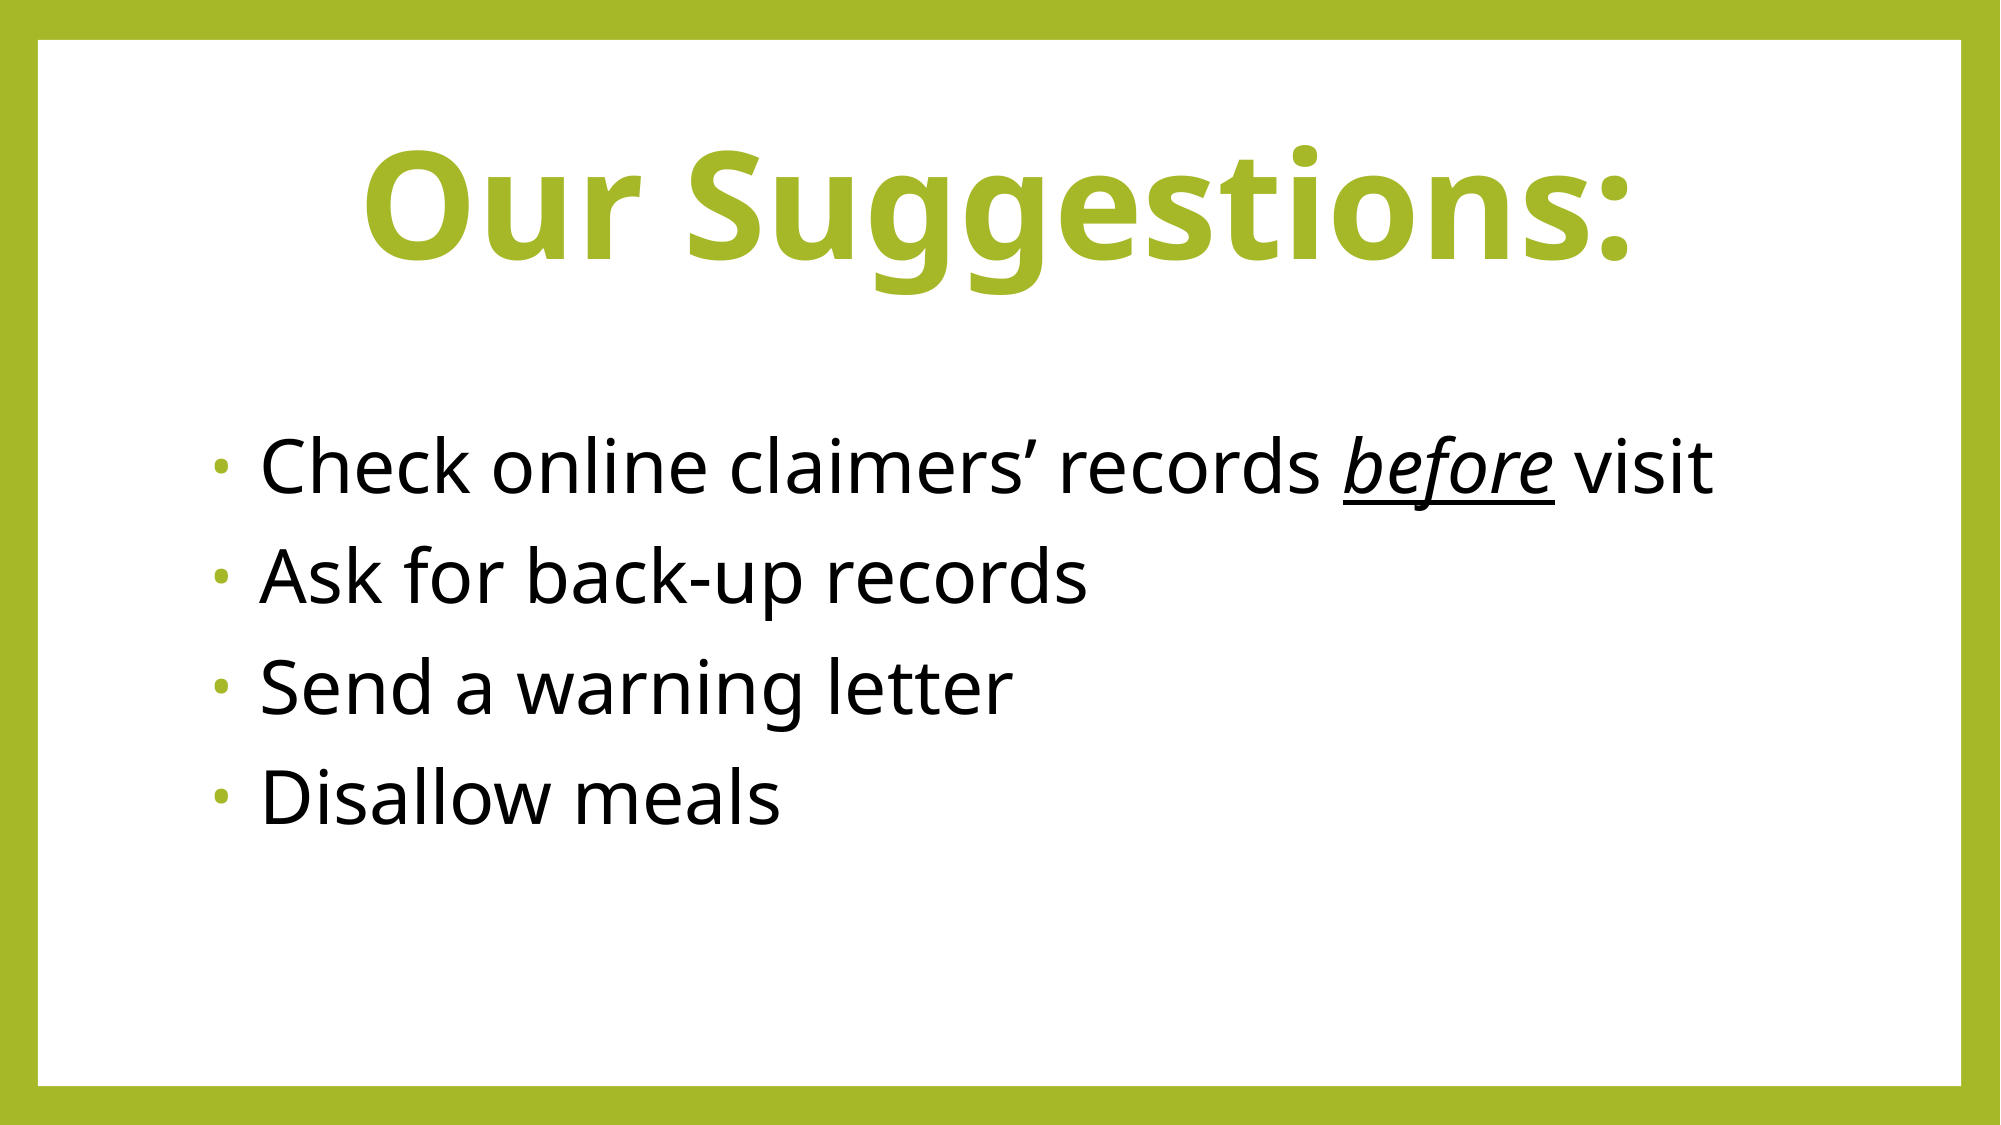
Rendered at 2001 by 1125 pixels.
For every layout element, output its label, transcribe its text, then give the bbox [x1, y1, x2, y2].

list Check online claimers’ records before visit Ask for back-up records Send a warning letter Disallow meals [187, 337, 1808, 1000]
title Our Suggestions: [187, 99, 1808, 323]
